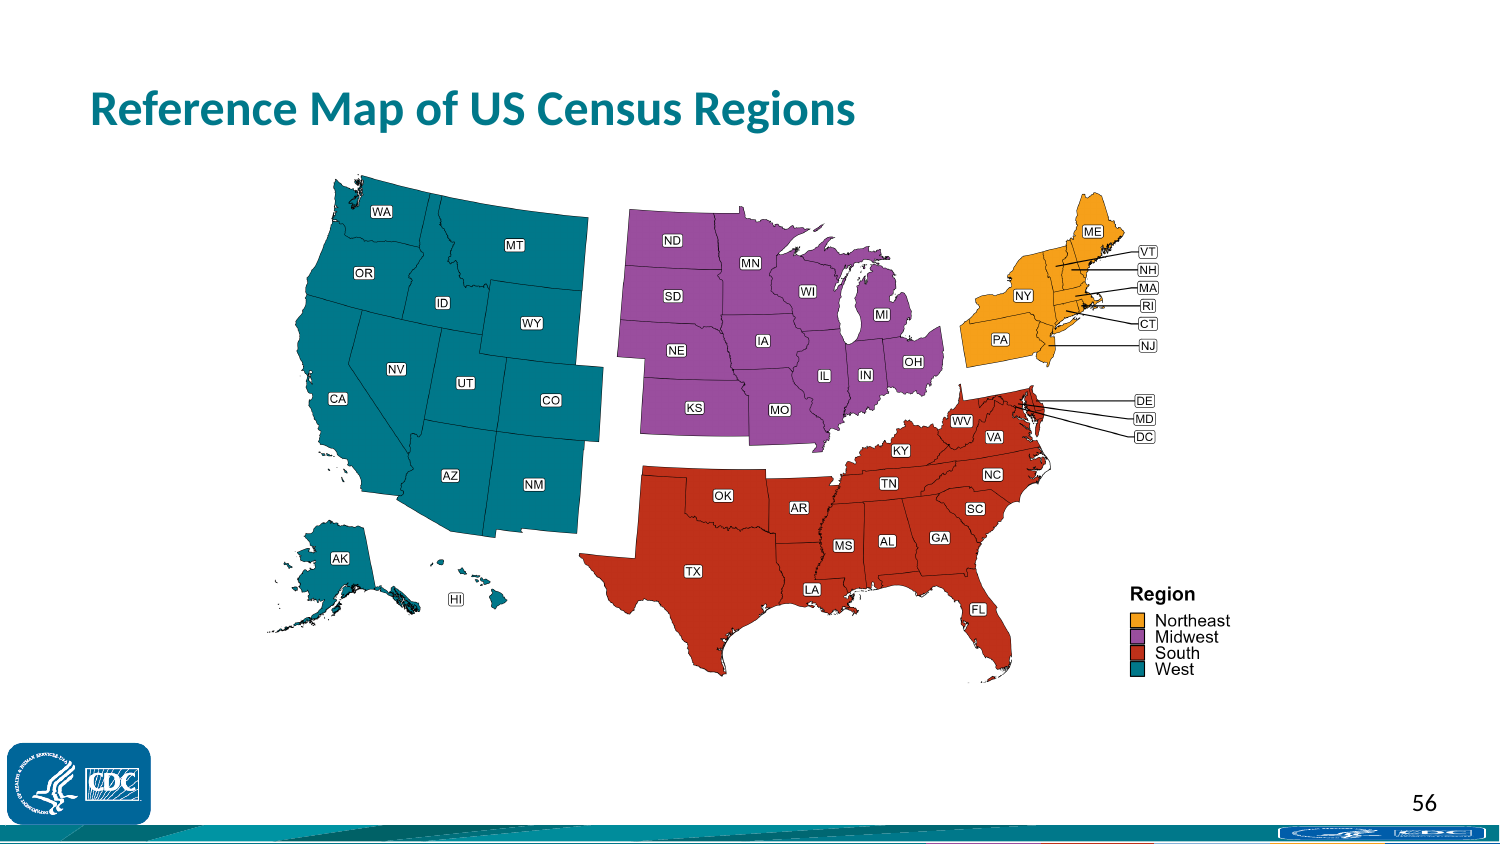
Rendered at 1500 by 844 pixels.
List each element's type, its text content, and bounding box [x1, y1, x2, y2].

title Reference Map of US Census Regions [75, 19, 1425, 144]
picture [258, 166, 1242, 694]
picture [5, 741, 152, 826]
